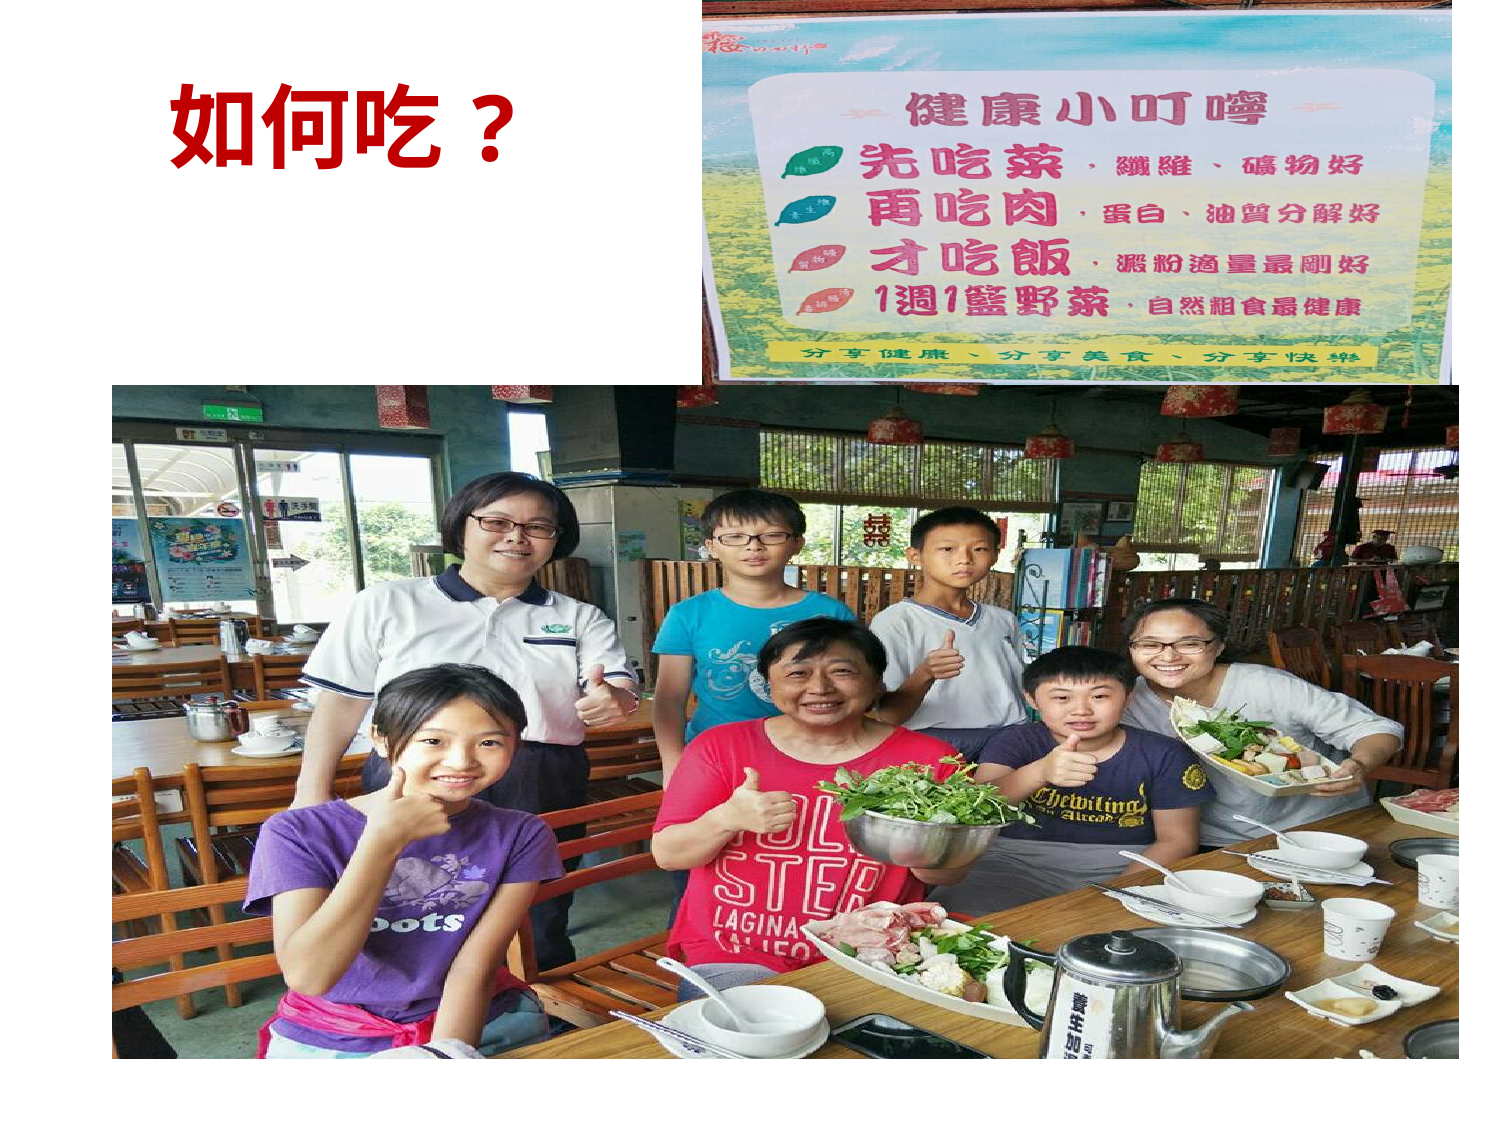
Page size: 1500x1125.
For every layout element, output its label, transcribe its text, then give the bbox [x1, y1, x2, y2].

title 如何吃? [41, 54, 648, 181]
picture [111, 0, 1459, 1059]
